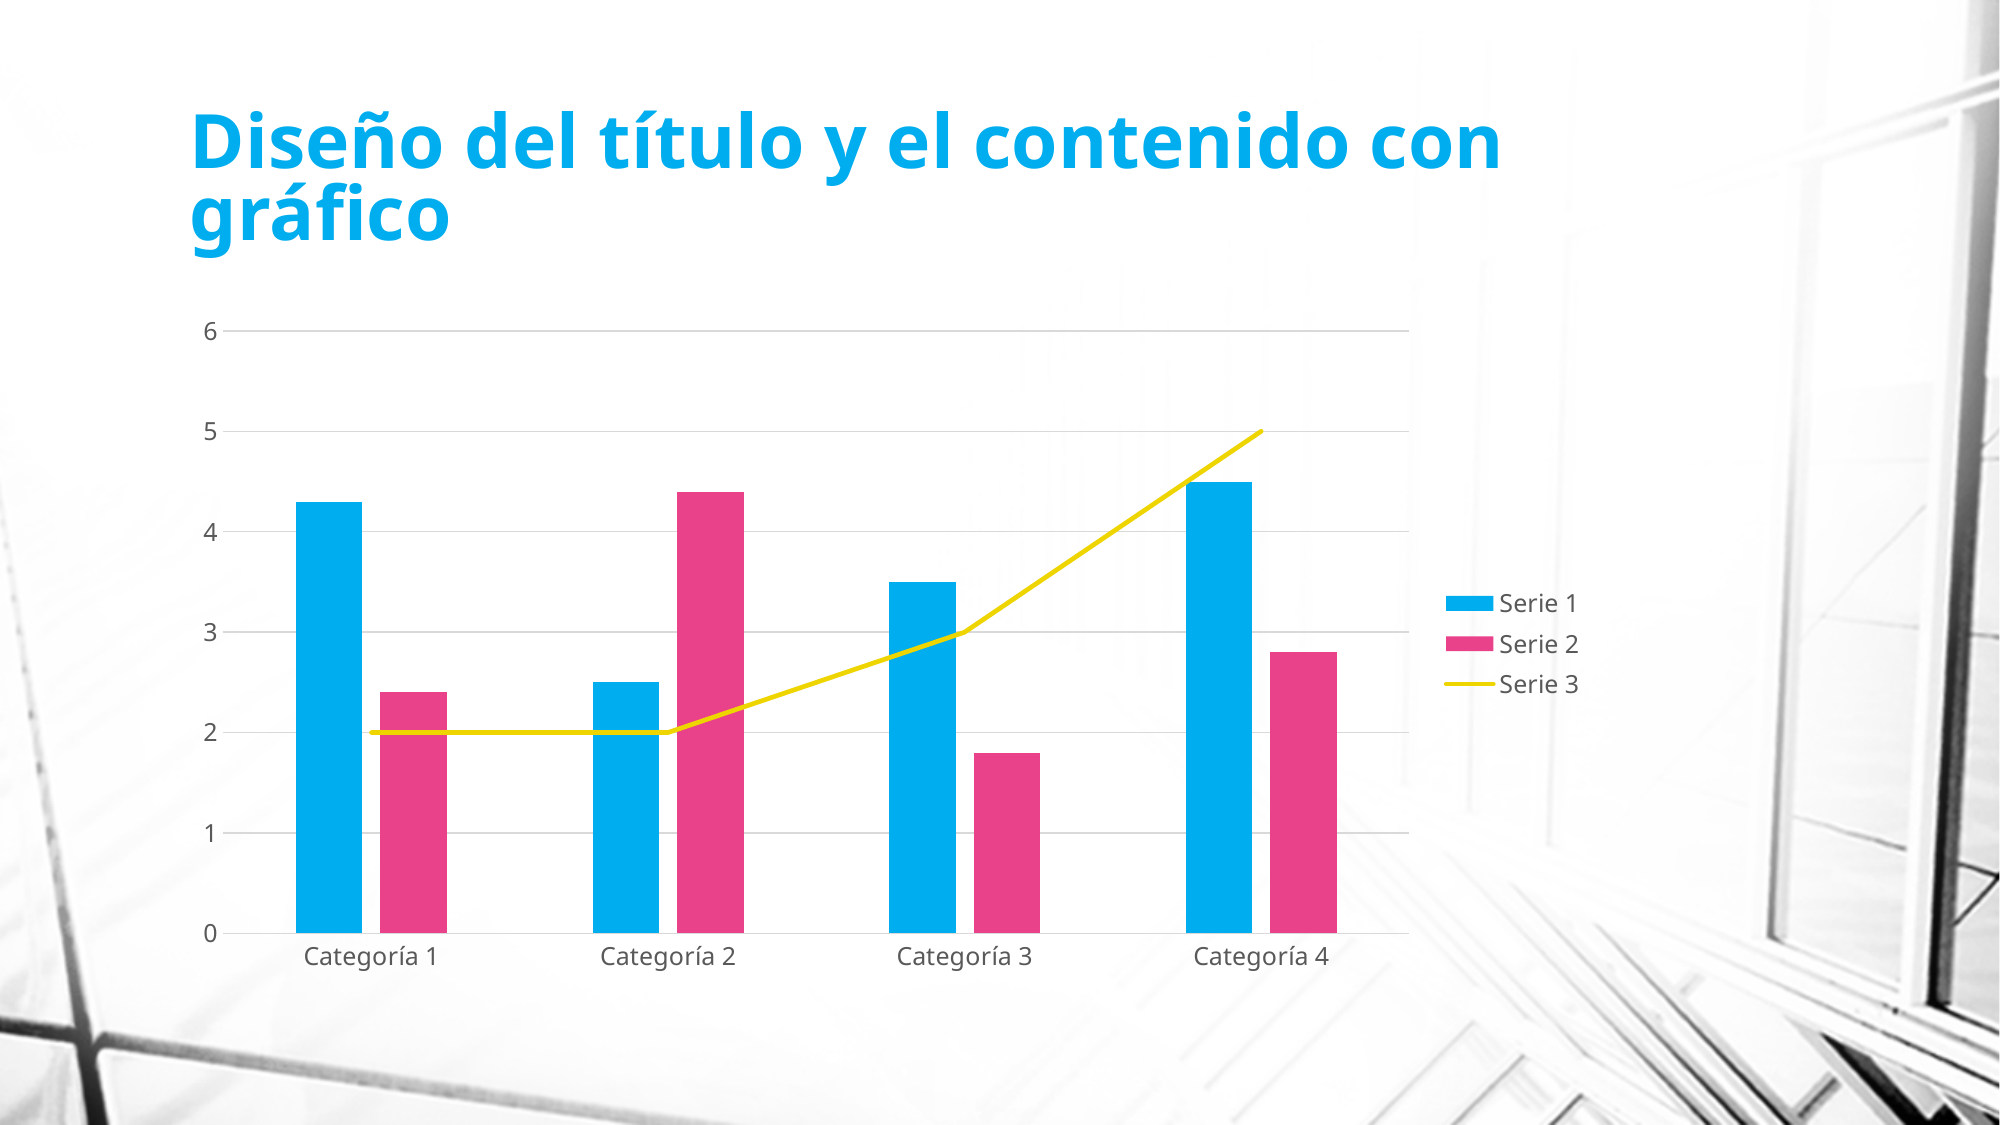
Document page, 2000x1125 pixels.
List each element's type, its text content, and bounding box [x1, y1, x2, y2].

title Diseño del título y el contenido con gráfico [174, 87, 1600, 263]
chart [174, 299, 1600, 988]
picture [0, 0, 2000, 1125]
